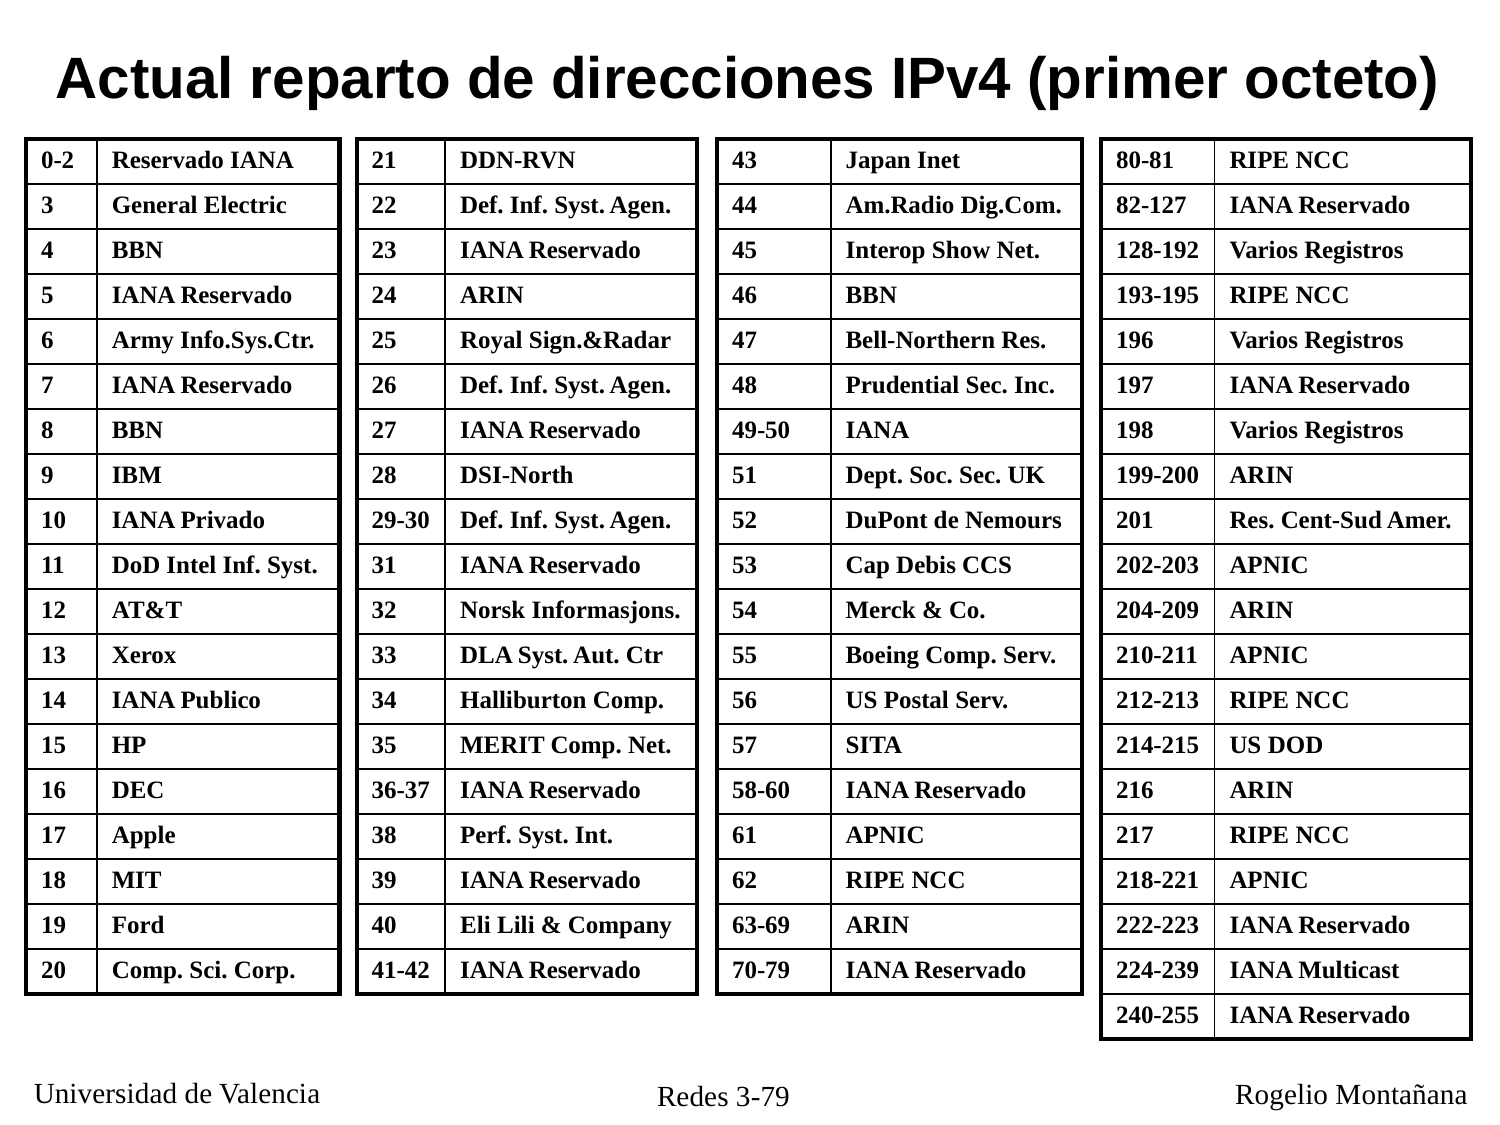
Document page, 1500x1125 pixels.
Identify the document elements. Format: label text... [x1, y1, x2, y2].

table_cell Xerox [98, 635, 337, 678]
table_cell Merck & Co. [832, 590, 1080, 633]
table_cell Boeing Comp. Serv. [832, 635, 1080, 678]
table_cell IANA Reservado [1215, 905, 1469, 948]
table_cell 35 [359, 725, 444, 768]
table_cell 222-223 [1103, 905, 1214, 948]
table_cell 3 [28, 185, 96, 228]
table_cell DEC [98, 770, 337, 813]
table_cell HP [98, 725, 337, 768]
table_cell 33 [359, 635, 444, 678]
table_header Japan Inet [832, 141, 1080, 183]
table_cell 22 [359, 185, 444, 228]
table_cell 218-221 [1103, 860, 1214, 903]
table_cell DoD Intel Inf. Syst. [98, 545, 337, 588]
text_box Actual reparto de direcciones IPv4 (primer octeto) [41, 32, 1459, 118]
table_cell RIPE NCC [832, 860, 1080, 903]
table_cell 9 [28, 455, 96, 498]
table_cell 16 [28, 770, 96, 813]
table_cell 53 [719, 545, 830, 588]
table_cell 204-209 [1103, 590, 1214, 633]
table_cell SITA [832, 725, 1080, 768]
table_cell 214-215 [1103, 725, 1214, 768]
table_cell Apple [98, 815, 337, 858]
table_cell IANA Reservado [1215, 365, 1469, 408]
table_cell Interop Show Net. [832, 230, 1080, 273]
table_cell 40 [359, 905, 444, 948]
table_cell IANA Reservado [98, 365, 337, 408]
table_cell Varios Registros [1215, 320, 1469, 363]
table_cell Cap Debis CCS [832, 545, 1080, 588]
table_cell ARIN [1215, 455, 1469, 498]
table_cell MIT [98, 860, 337, 903]
table_cell IANA Reservado [446, 410, 695, 453]
table_cell 15 [28, 725, 96, 768]
table_cell 17 [28, 815, 96, 858]
table_cell 198 [1103, 410, 1214, 453]
table_cell Res. Cent-Sud Amer. [1215, 500, 1469, 543]
table_cell 52 [719, 500, 830, 543]
table_cell IANA Reservado [446, 230, 695, 273]
table_cell 7 [28, 365, 96, 408]
table_cell 8 [28, 410, 96, 453]
table_cell Ford [98, 905, 337, 948]
table_cell 5 [28, 275, 96, 318]
table_cell 26 [359, 365, 444, 408]
table_cell 10 [28, 500, 96, 543]
table_cell 49-50 [719, 410, 830, 453]
table_cell 19 [28, 905, 96, 948]
table_cell 47 [719, 320, 830, 363]
table_cell 28 [359, 455, 444, 498]
table_cell IANA Reservado [446, 545, 695, 588]
table_cell IANA Privado [98, 500, 337, 543]
table_cell IANA Reservado [446, 950, 695, 992]
table_cell 23 [359, 230, 444, 273]
table_cell IANA Reservado [98, 275, 337, 318]
table_cell 57 [719, 725, 830, 768]
table_cell 4 [28, 230, 96, 273]
table_cell 212-213 [1103, 680, 1214, 723]
table_cell ARIN [1215, 590, 1469, 633]
table_cell 56 [719, 680, 830, 723]
table_cell RIPE NCC [1215, 275, 1469, 318]
table_header Reservado IANA [98, 141, 337, 183]
table_cell Varios Registros [1215, 230, 1469, 273]
table_cell 44 [719, 185, 830, 228]
table_cell 196 [1103, 320, 1214, 363]
table_cell APNIC [1215, 635, 1469, 678]
table_cell RIPE NCC [1215, 680, 1469, 723]
table_cell BBN [98, 410, 337, 453]
table_cell BBN [832, 275, 1080, 318]
table_cell 12 [28, 590, 96, 633]
table_cell 20 [28, 950, 96, 992]
table_cell 48 [719, 365, 830, 408]
table_cell Varios Registros [1215, 410, 1469, 453]
table_header 80-81 [1103, 141, 1214, 183]
table_cell 82-127 [1103, 185, 1214, 228]
table_cell 197 [1103, 365, 1214, 408]
table_cell ARIN [446, 275, 695, 318]
table_cell US Postal Serv. [832, 680, 1080, 723]
table_cell 216 [1103, 770, 1214, 813]
table_cell Dept. Soc. Sec. UK [832, 455, 1080, 498]
table_cell 46 [719, 275, 830, 318]
table_cell Halliburton Comp. [446, 680, 695, 723]
table_cell Prudential Sec. Inc. [832, 365, 1080, 408]
table_cell 25 [359, 320, 444, 363]
table_cell 13 [28, 635, 96, 678]
table_cell 202-203 [1103, 545, 1214, 588]
table_cell Army Info.Sys.Ctr. [98, 320, 337, 363]
table_cell IANA Reservado [446, 770, 695, 813]
table_cell IANA [832, 410, 1080, 453]
table_cell 32 [359, 590, 444, 633]
table_header RIPE NCC [1215, 141, 1469, 183]
table_cell 201 [1103, 500, 1214, 543]
table_cell Norsk Informasjons. [446, 590, 695, 633]
table_cell 58-60 [719, 770, 830, 813]
table_cell 70-79 [719, 950, 830, 992]
table_cell 62 [719, 860, 830, 903]
table_cell 24 [359, 275, 444, 318]
table_cell 11 [28, 545, 96, 588]
table_cell MERIT Comp. Net. [446, 725, 695, 768]
table_cell DLA Syst. Aut. Ctr [446, 635, 695, 678]
table_cell 63-69 [719, 905, 830, 948]
table_cell Eli Lili & Company [446, 905, 695, 948]
table_cell IANA Publico [98, 680, 337, 723]
table_cell 36-37 [359, 770, 444, 813]
table_cell APNIC [832, 815, 1080, 858]
table_cell ARIN [1215, 770, 1469, 813]
table_cell IANA Reservado [832, 770, 1080, 813]
table_cell 217 [1103, 815, 1214, 858]
table_cell 240-255 [1103, 995, 1214, 1037]
table_cell Royal Sign.&Radar [446, 320, 695, 363]
table_cell 6 [28, 320, 96, 363]
table_header 43 [719, 141, 830, 183]
table_cell IANA Reservado [1215, 995, 1469, 1037]
table_cell DSI-North [446, 455, 695, 498]
table_cell 14 [28, 680, 96, 723]
table_cell IANA Reservado [832, 950, 1080, 992]
table_cell 18 [28, 860, 96, 903]
table_cell 45 [719, 230, 830, 273]
table_cell 41-42 [359, 950, 444, 992]
table_cell US DOD [1215, 725, 1469, 768]
table_cell Def. Inf. Syst. Agen. [446, 185, 695, 228]
table_cell BBN [98, 230, 337, 273]
table_cell General Electric [98, 185, 337, 228]
table_cell 210-211 [1103, 635, 1214, 678]
table_cell Bell-Northern Res. [832, 320, 1080, 363]
table_cell 31 [359, 545, 444, 588]
table_cell IANA Reservado [446, 860, 695, 903]
table_cell AT&T [98, 590, 337, 633]
table_cell 38 [359, 815, 444, 858]
table_cell APNIC [1215, 860, 1469, 903]
table_cell 224-239 [1103, 950, 1214, 993]
table_cell 27 [359, 410, 444, 453]
table_cell 54 [719, 590, 830, 633]
table_cell 199-200 [1103, 455, 1214, 498]
table_cell Am.Radio Dig.Com. [832, 185, 1080, 228]
table_header 0-2 [28, 141, 96, 183]
table_cell Comp. Sci. Corp. [98, 950, 337, 992]
table_cell 193-195 [1103, 275, 1214, 318]
table_cell Def. Inf. Syst. Agen. [446, 365, 695, 408]
table_cell 51 [719, 455, 830, 498]
table_cell Perf. Syst. Int. [446, 815, 695, 858]
table_cell RIPE NCC [1215, 815, 1469, 858]
table_cell 39 [359, 860, 444, 903]
table_cell DuPont de Nemours [832, 500, 1080, 543]
table_cell Def. Inf. Syst. Agen. [446, 500, 695, 543]
table_cell 34 [359, 680, 444, 723]
table_cell IANA Reservado [1215, 185, 1469, 228]
table_header DDN-RVN [446, 141, 695, 183]
table_cell IBM [98, 455, 337, 498]
table_cell IANA Multicast [1215, 950, 1469, 993]
table_cell 128-192 [1103, 230, 1214, 273]
table_cell 55 [719, 635, 830, 678]
table_cell ARIN [832, 905, 1080, 948]
table_cell 29-30 [359, 500, 444, 543]
table_cell 61 [719, 815, 830, 858]
table_header 21 [359, 141, 444, 183]
table_cell APNIC [1215, 545, 1469, 588]
